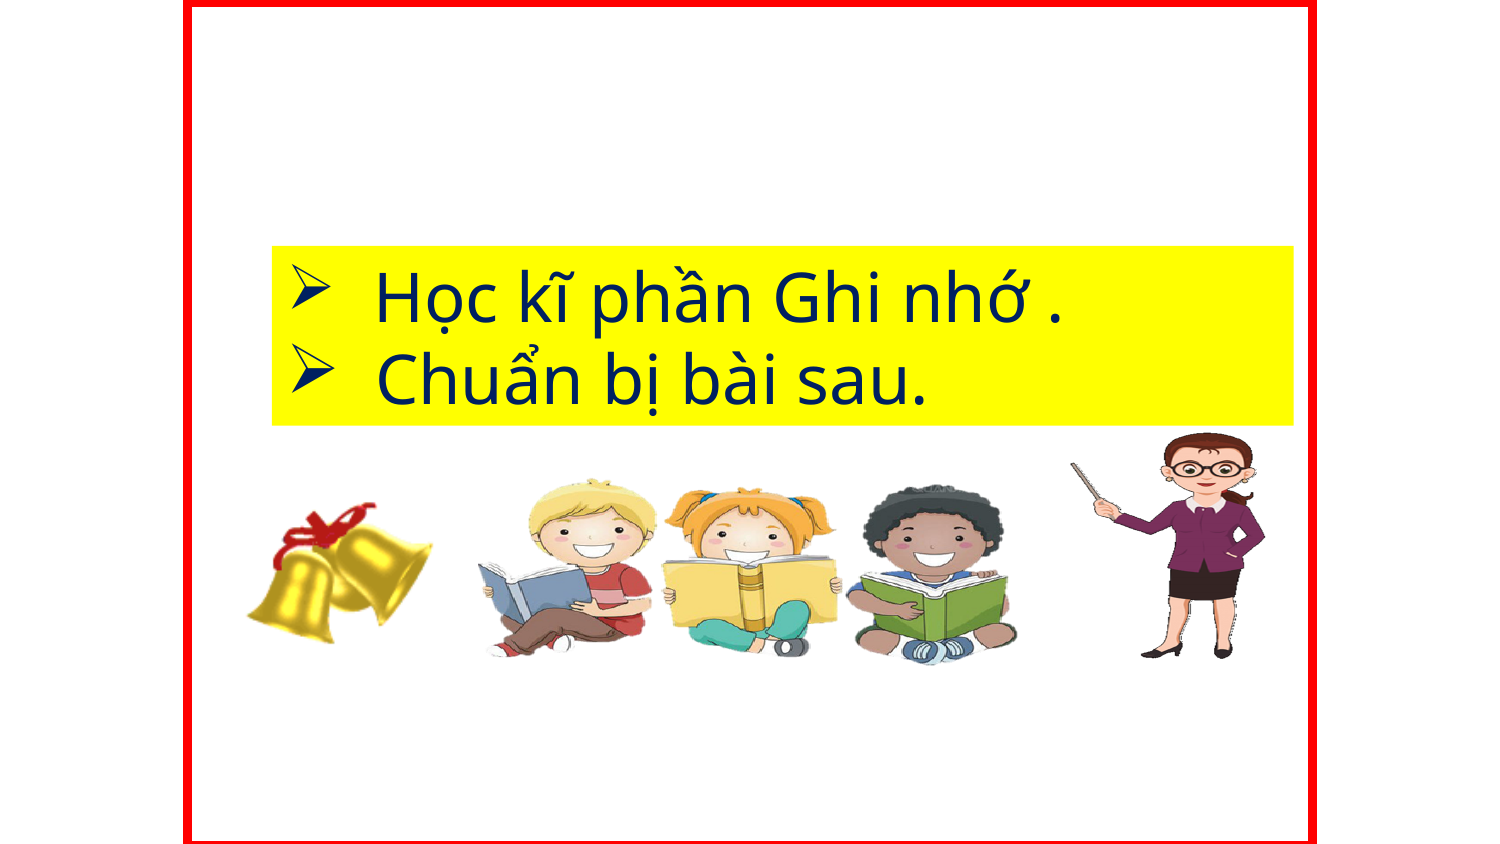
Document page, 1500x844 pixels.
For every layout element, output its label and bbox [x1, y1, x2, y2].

picture [477, 468, 1032, 671]
text_box [187, 2, 1313, 844]
picture [1060, 423, 1268, 662]
picture [208, 491, 435, 671]
